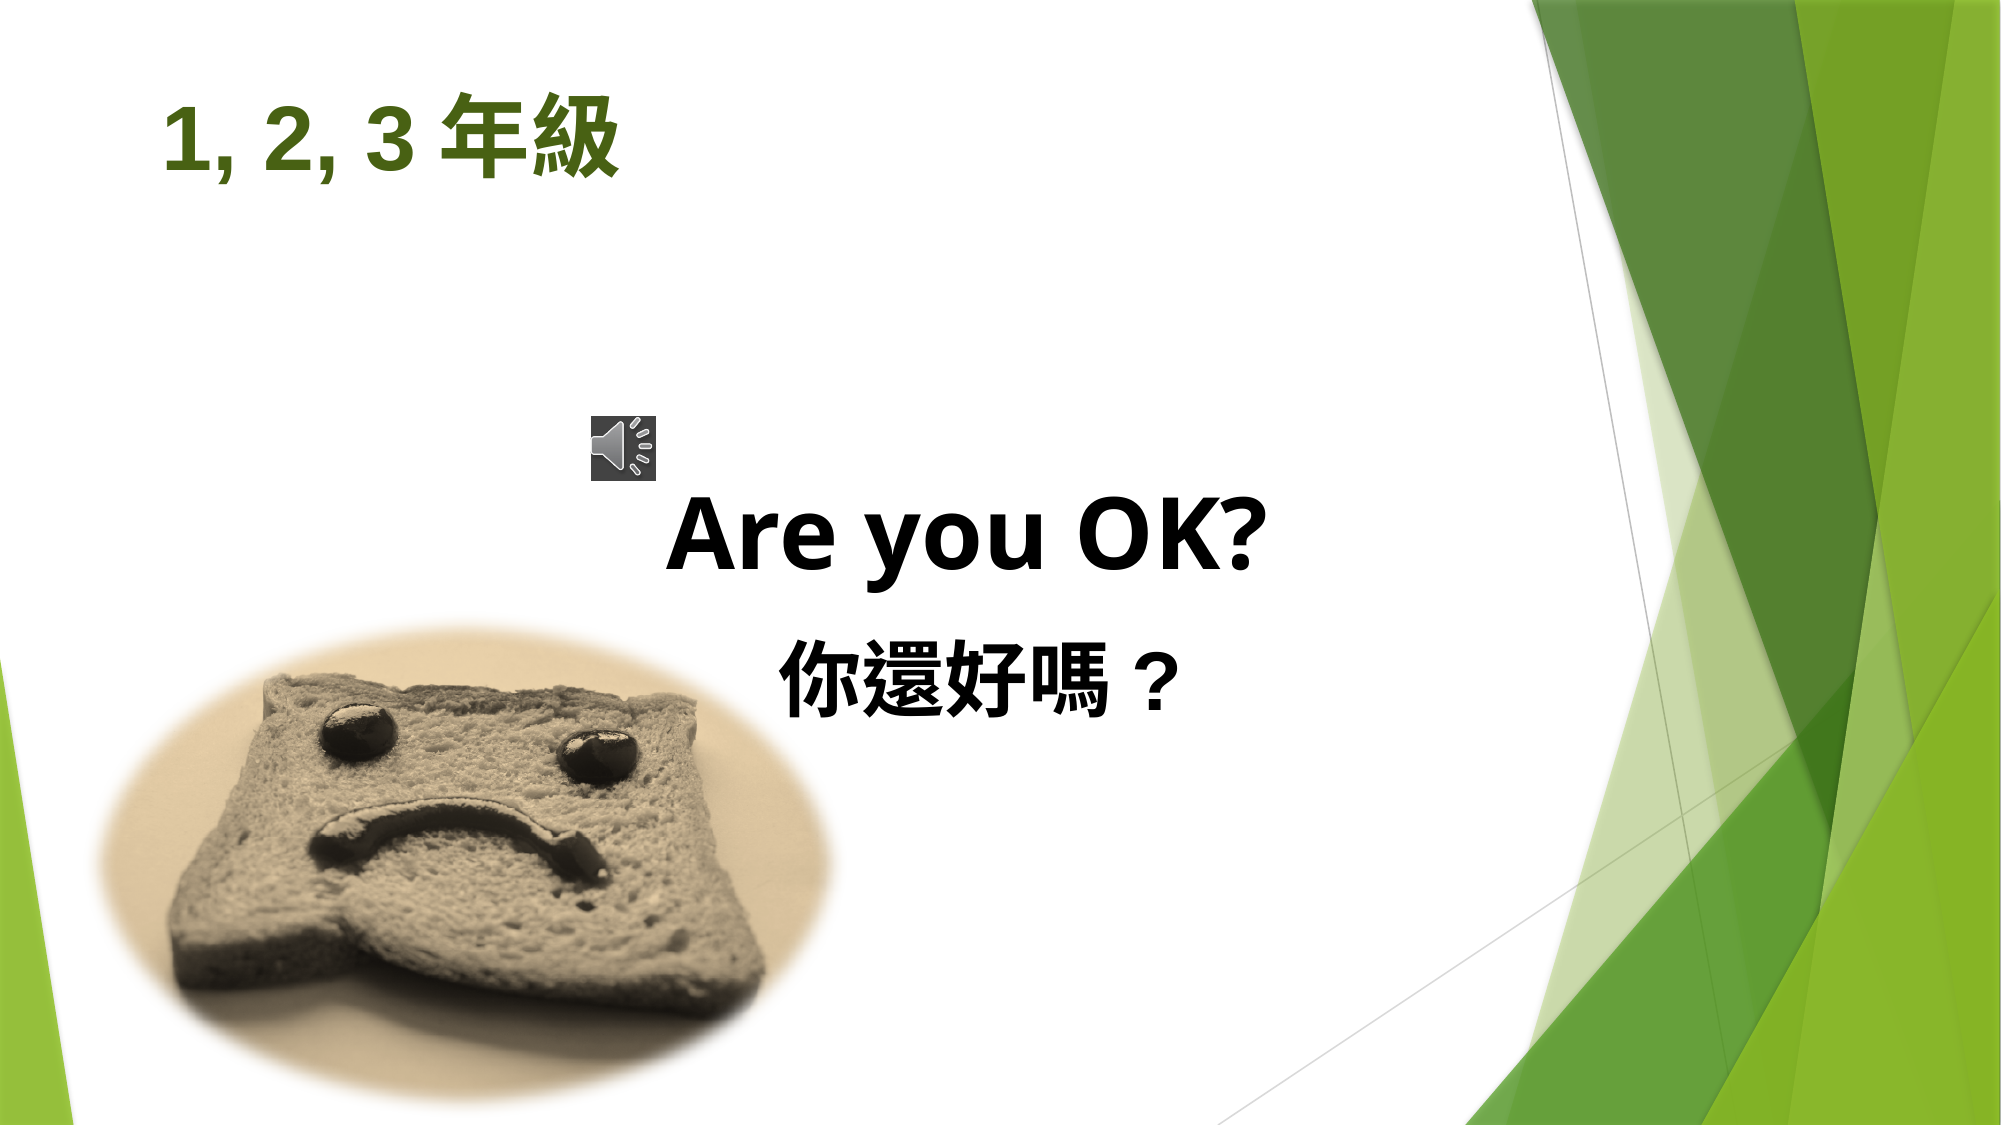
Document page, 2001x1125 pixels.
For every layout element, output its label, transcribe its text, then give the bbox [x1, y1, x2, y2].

text_box 1, 2, 3年級 [146, 71, 716, 197]
picture [81, 610, 850, 1120]
picture [589, 414, 657, 482]
text_box Are you OK? [67, 462, 1868, 597]
text_box 你還好嗎? [854, 619, 1756, 734]
